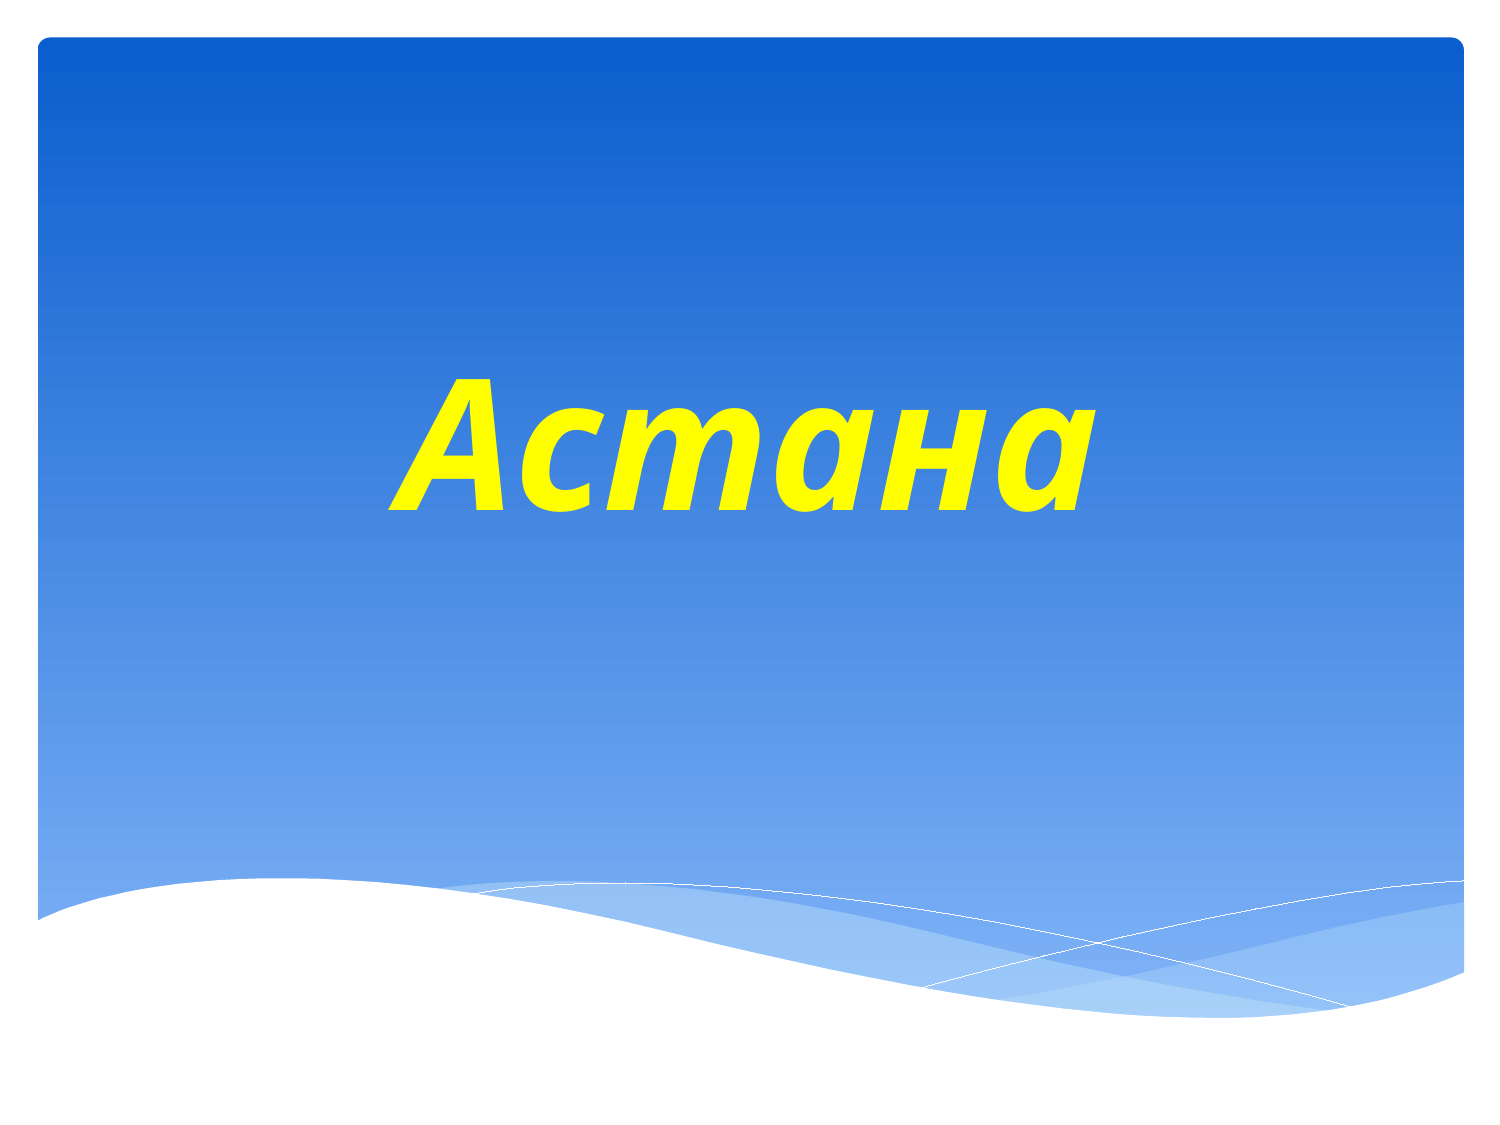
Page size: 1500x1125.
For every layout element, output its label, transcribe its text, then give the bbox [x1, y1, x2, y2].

title Астана [112, 262, 1388, 555]
